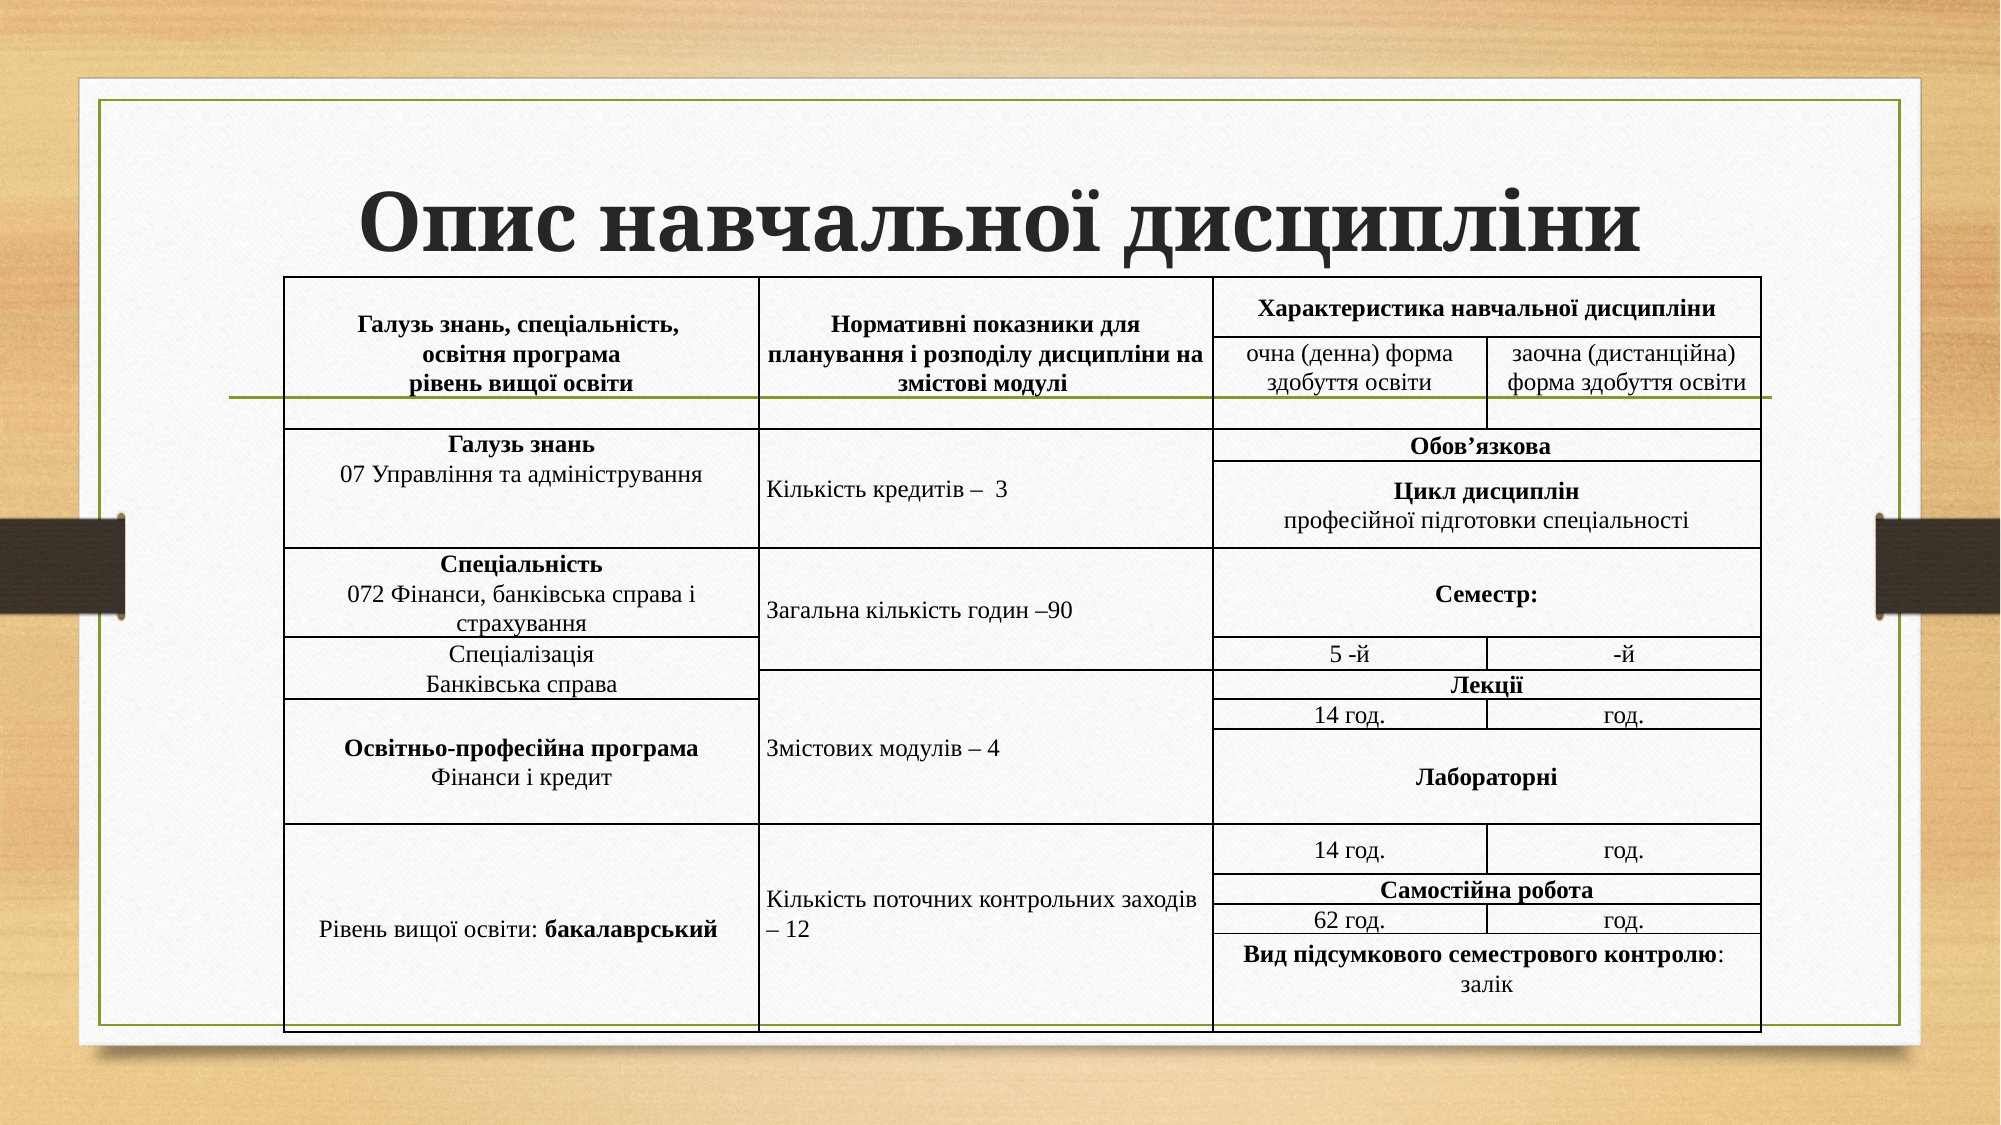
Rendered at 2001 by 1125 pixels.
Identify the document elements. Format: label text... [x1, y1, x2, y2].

title Опис навчальної дисципліни [212, 161, 1788, 375]
table_header Нормативні показники для планування і розподілу дисципліни на змістові модулі [760, 278, 1212, 428]
table_header Характеристика навчальної дисципліни [1214, 278, 1760, 336]
table_cell год. [1488, 905, 1760, 933]
table_cell Лабораторні [1214, 730, 1760, 823]
table_cell Галузь знань 07 Управління та адміністрування [285, 430, 758, 547]
table_cell заочна (дистанційна) форма здобуття освіти [1488, 338, 1760, 428]
table_header Галузь знань, спеціальність, освітня програма рівень вищої освіти [285, 278, 758, 428]
table_cell 14 год. [1214, 825, 1486, 873]
table_cell Самостійна робота [1214, 875, 1760, 903]
table_cell Спеціальність 072 Фінанси, банківська справа і страхування [285, 549, 758, 636]
table_cell 5 -й [1214, 638, 1486, 669]
table_cell Вид підсумкового семестрового контролю: залік [1214, 934, 1760, 1031]
table_cell Кількість поточних контрольних заходів – 12 [760, 825, 1212, 1031]
table_cell -й [1488, 638, 1760, 669]
table_cell Спеціалізація Банківська справа [285, 638, 758, 698]
table_cell Лекції [1214, 671, 1760, 698]
table_cell Змістових модулів – 4 [760, 671, 1212, 823]
table_cell год. [1488, 825, 1760, 873]
table_cell Семестр: [1214, 549, 1760, 636]
table_cell год. [1488, 700, 1760, 728]
table_cell Освітньо-професійна програма Фінанси і кредит [285, 700, 758, 823]
table_cell Рівень вищої освіти: бакалаврський [285, 825, 758, 1031]
table_cell Цикл дисциплін професійної підготовки спеціальності [1214, 462, 1760, 547]
table_cell Обов’язкова [1214, 430, 1760, 460]
table_cell 14 год. [1214, 700, 1486, 728]
picture [0, 0, 2001, 1125]
table_cell Кількість кредитів – 3 [760, 430, 1212, 547]
table_cell Загальна кількість годин –90 [760, 549, 1212, 669]
table_cell 62 год. [1214, 905, 1486, 933]
table_cell очна (денна) форма здобуття освіти [1214, 338, 1486, 428]
